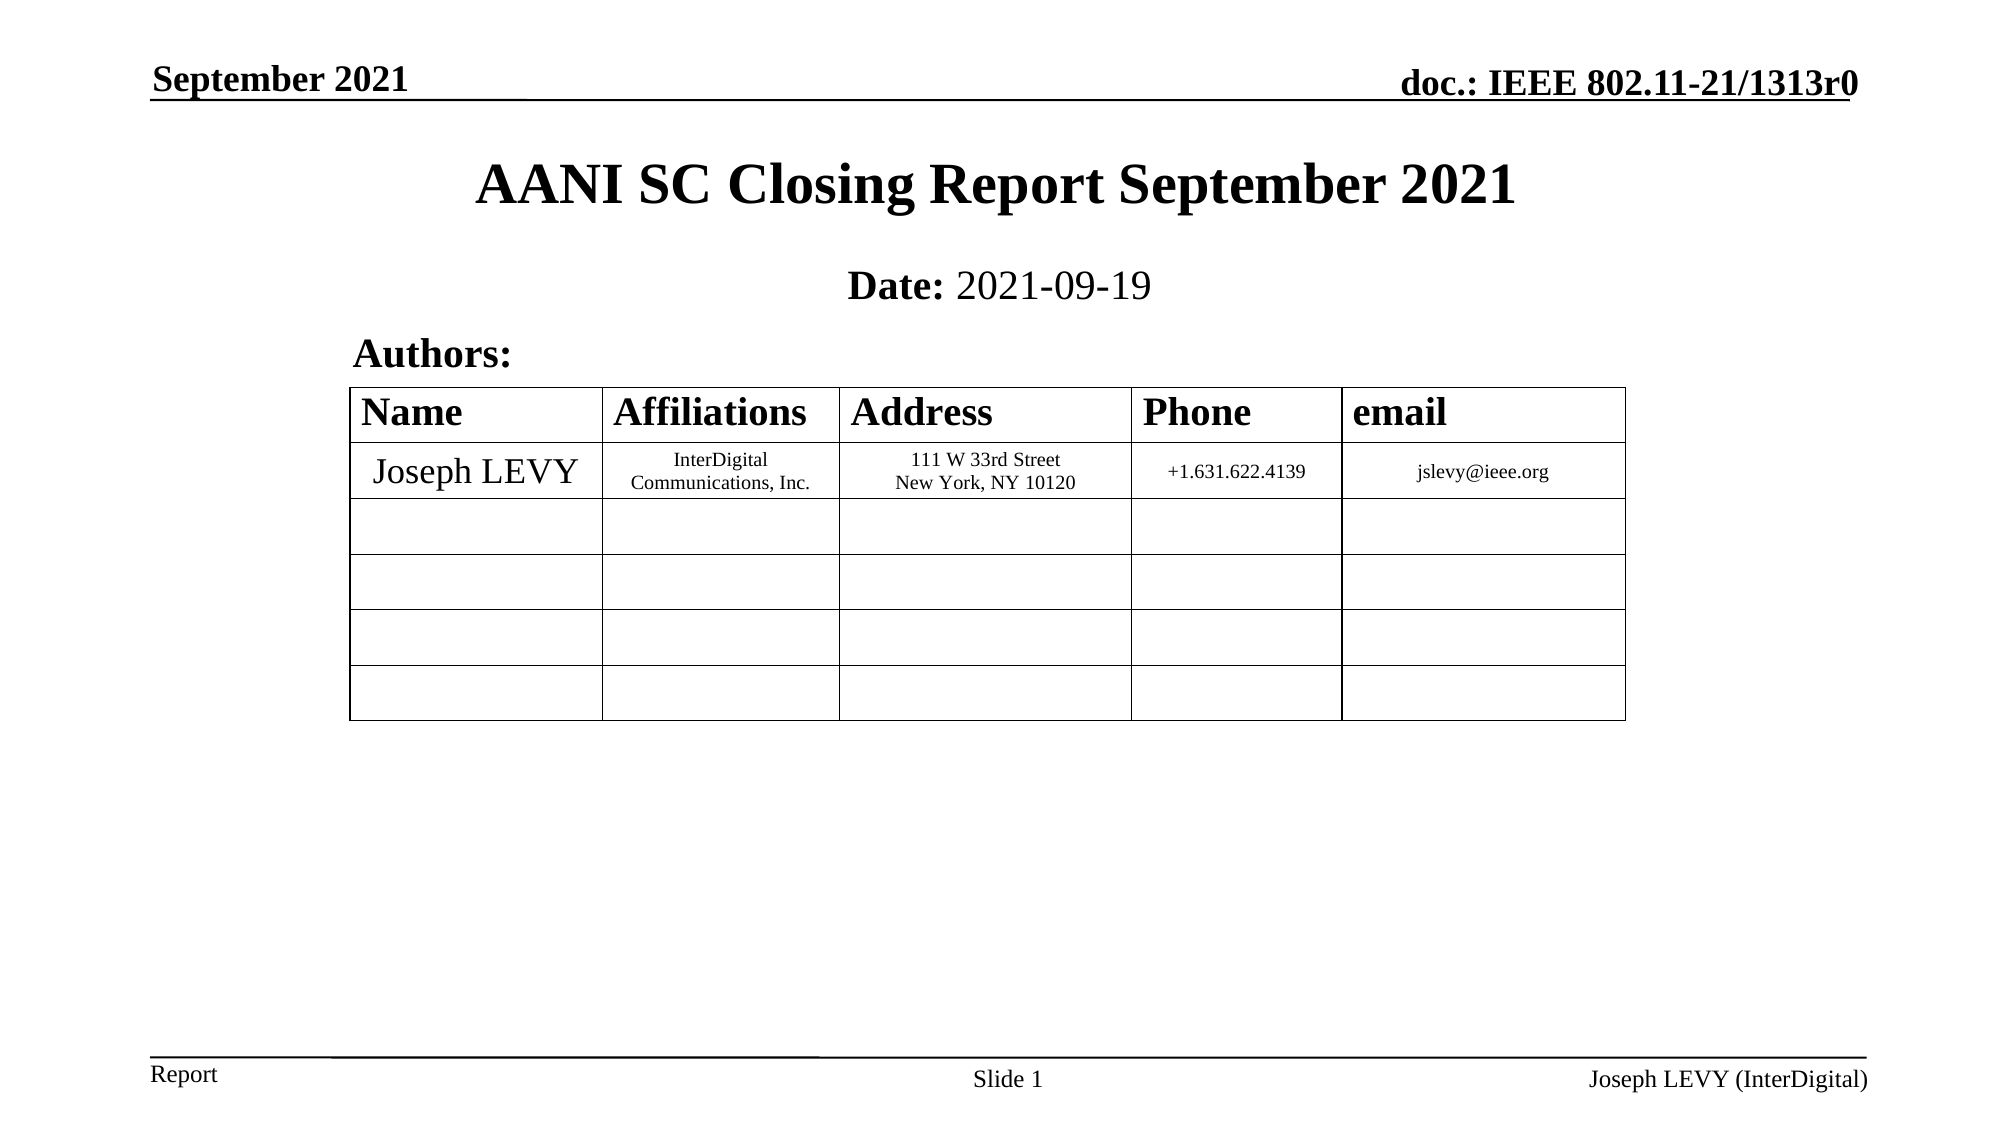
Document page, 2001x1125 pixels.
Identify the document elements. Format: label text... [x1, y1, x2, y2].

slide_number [152, 54, 563, 100]
text_box Date: 2021-09-19 [362, 249, 1638, 313]
slide_number Slide 1 [950, 1061, 1067, 1123]
text_box AANI SC Closing Report September 2021 [281, 137, 1713, 250]
text_box Authors: [337, 318, 575, 381]
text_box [334, 386, 1654, 792]
footer Joseph LEVY (InterDigital) [1171, 1061, 1869, 1093]
